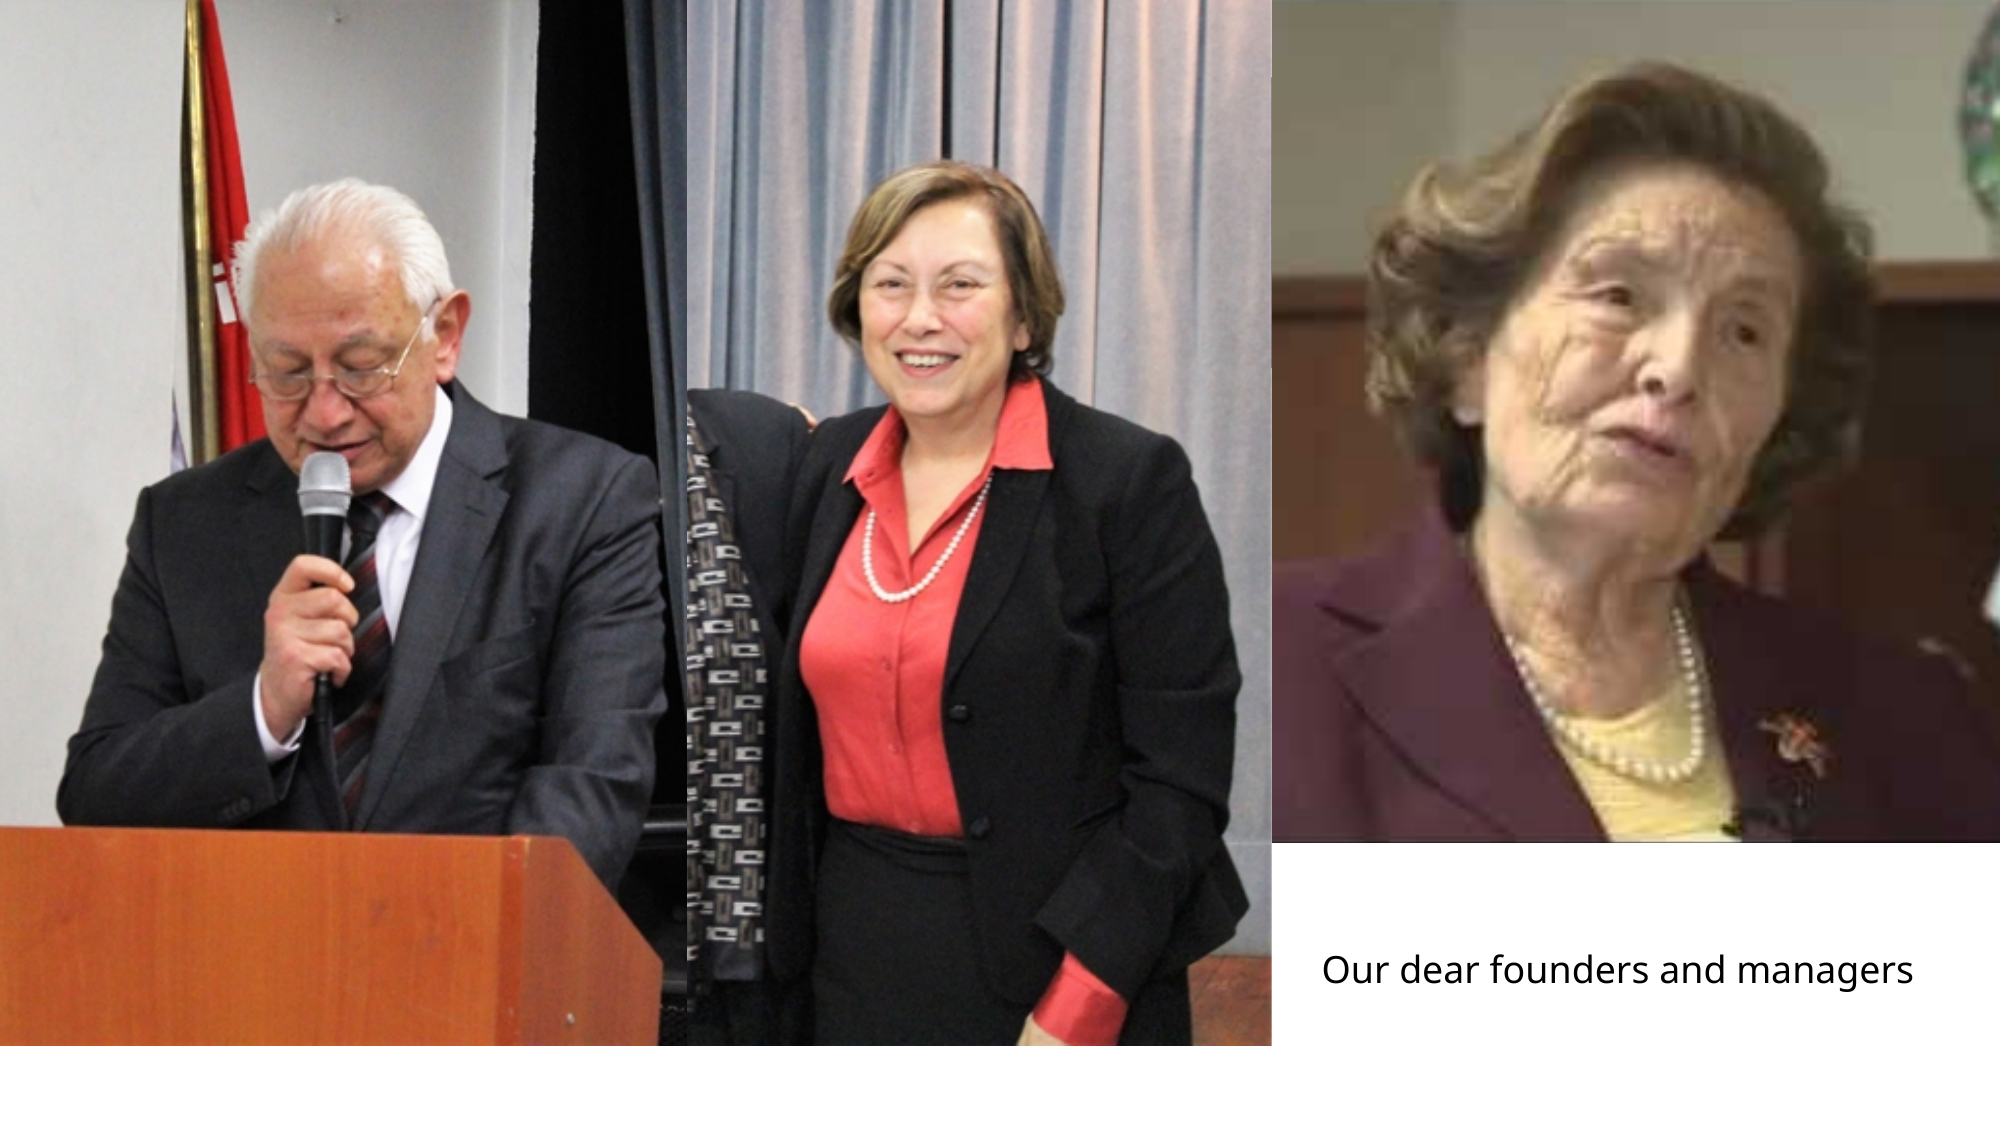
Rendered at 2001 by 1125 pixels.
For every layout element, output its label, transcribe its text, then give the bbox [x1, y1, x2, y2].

picture [0, 0, 2000, 1046]
text_box Our dear founders and managers [1306, 938, 2000, 998]
